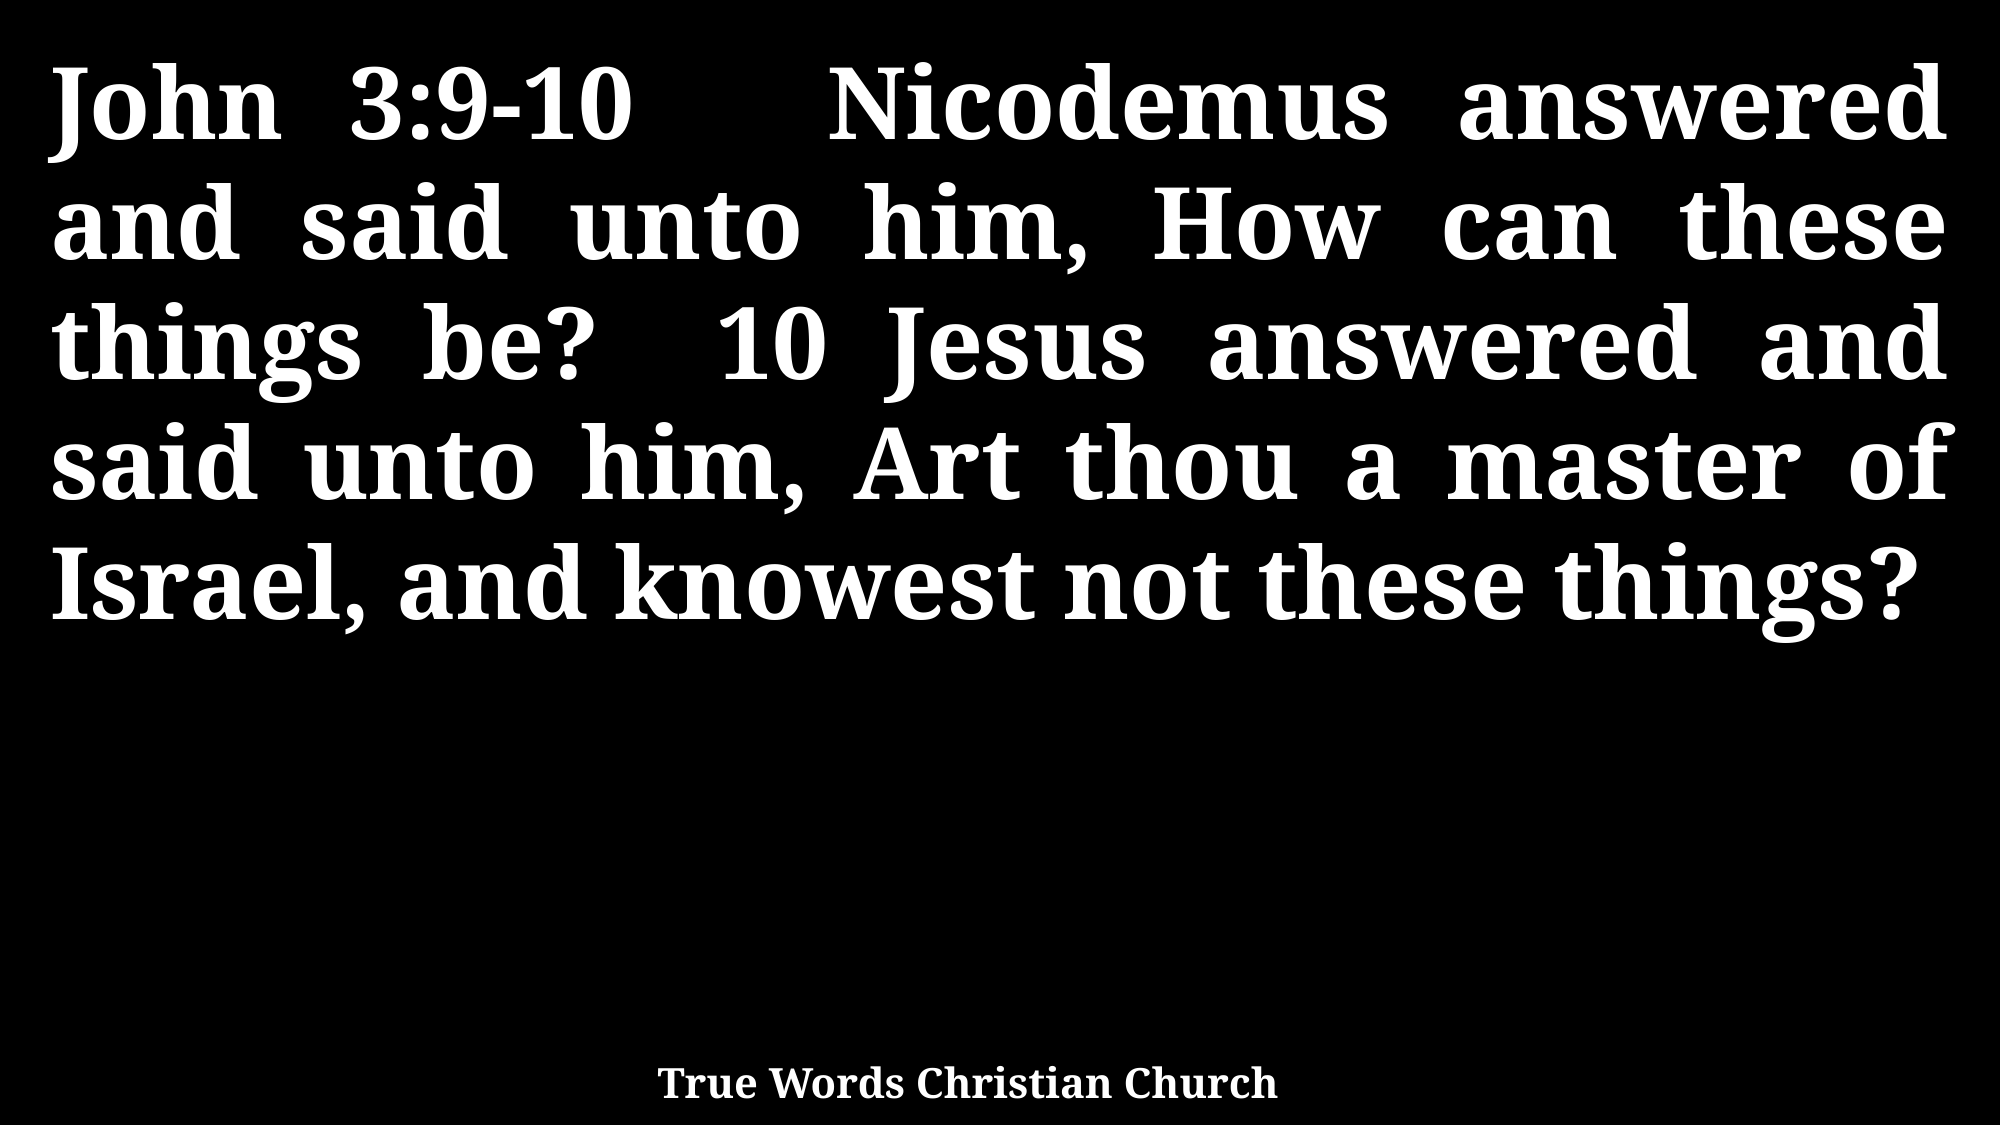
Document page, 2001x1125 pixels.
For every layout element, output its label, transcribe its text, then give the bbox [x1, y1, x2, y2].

text_box True Words Christian Church [642, 1049, 1294, 1114]
text_box John 3:9-10 Nicodemus answered and said unto him, How can these things be? 10 Jesus answered and said unto him, Art thou a master of Israel, and knowest not these things? [35, 32, 1965, 647]
